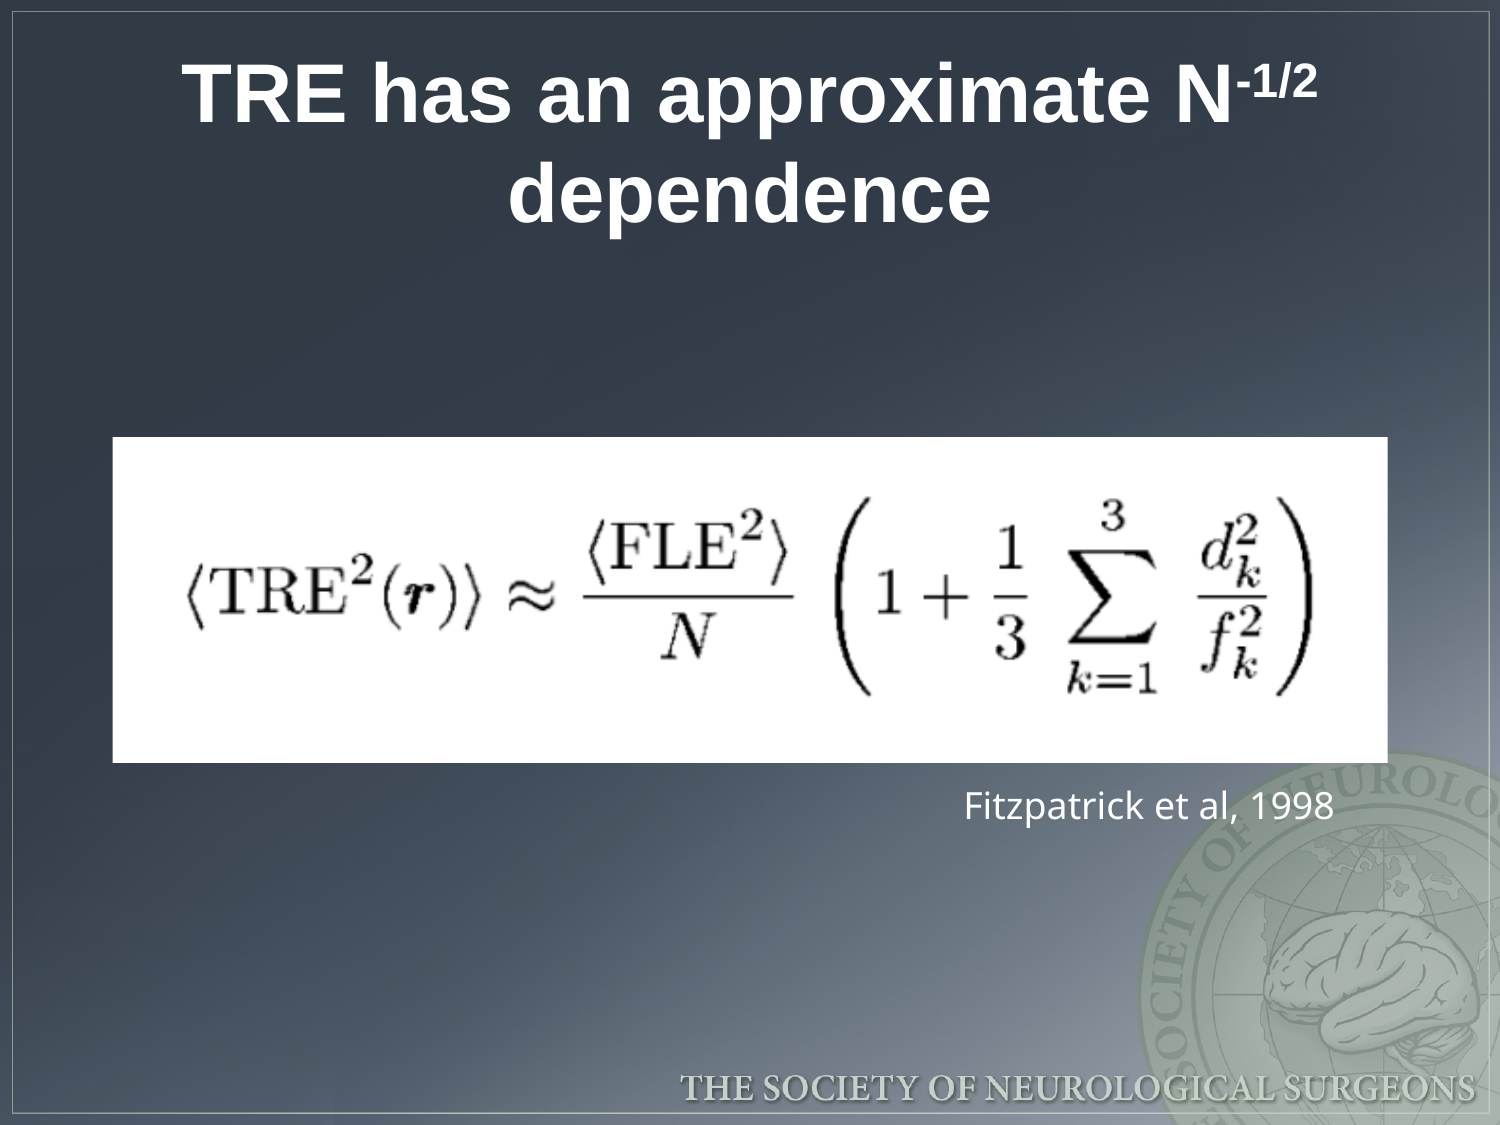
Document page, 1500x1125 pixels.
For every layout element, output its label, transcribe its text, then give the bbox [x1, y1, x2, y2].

title TRE has an approximate N-1/2 dependence [75, 45, 1425, 233]
text_box Fitzpatrick et al, 1998 [948, 774, 1351, 835]
picture [0, 0, 1500, 1125]
